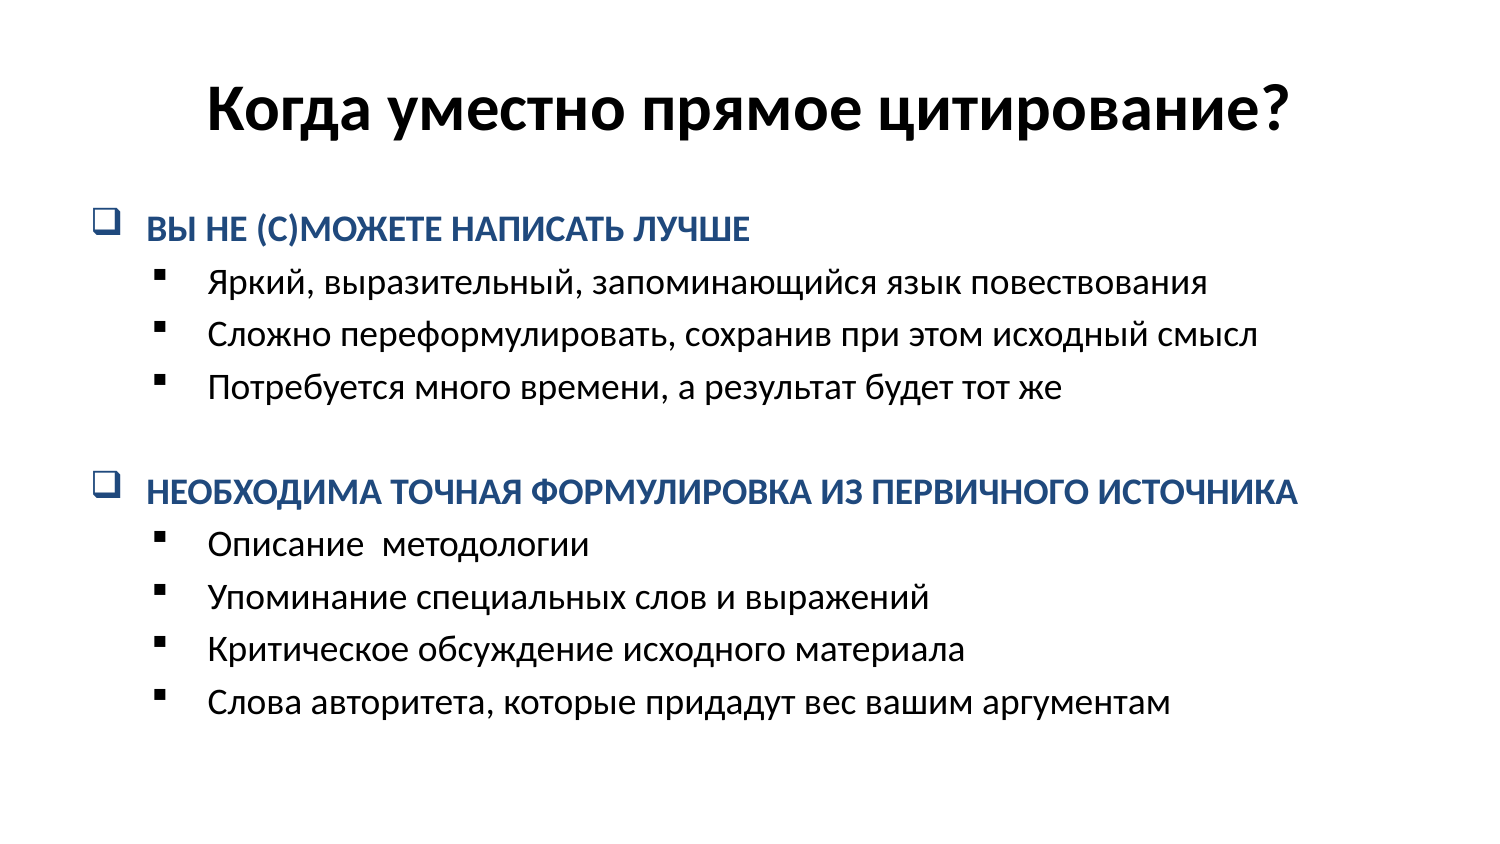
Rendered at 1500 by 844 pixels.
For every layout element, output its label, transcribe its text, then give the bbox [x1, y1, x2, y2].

title Когда уместно прямое цитирование? [75, 33, 1425, 175]
list ВЫ НЕ (С)МОЖЕТЕ НАПИСАТЬ ЛУЧШЕ Яркий, выразительный, запоминающийся язык повествования Сложно переформулировать, сохранив при этом исходный смысл Потребуется много времени, а результат будет тот же НЕОБХОДИМА ТОЧНАЯ ФОРМУЛИРОВКА ИЗ ПЕРВИЧНОГО ИСТОЧНИКА Описание методологии Упоминание специальных слов и выражений Критическое обсуждение исходного материала Слова авторитета, которые придадут вес вашим аргументам [75, 196, 1425, 754]
